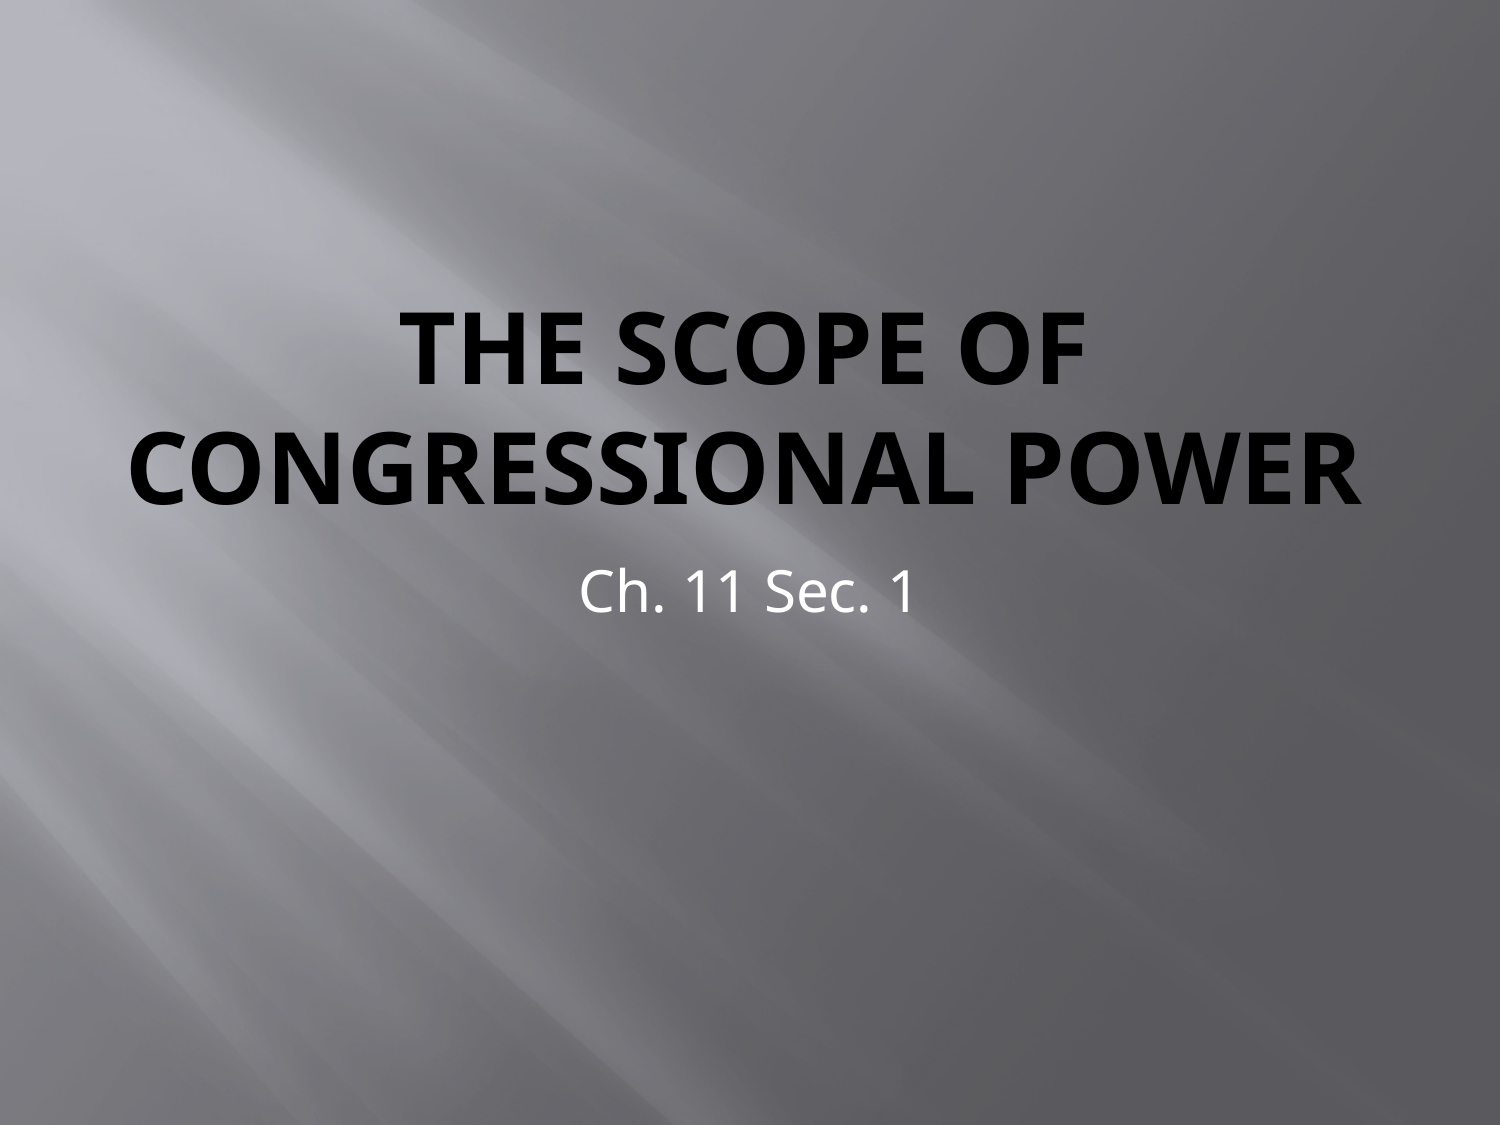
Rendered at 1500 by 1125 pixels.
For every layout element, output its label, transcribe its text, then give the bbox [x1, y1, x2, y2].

title The Scope of Congressional Power [69, 224, 1420, 525]
subtitle Ch. 11 Sec. 1 [225, 546, 1275, 834]
